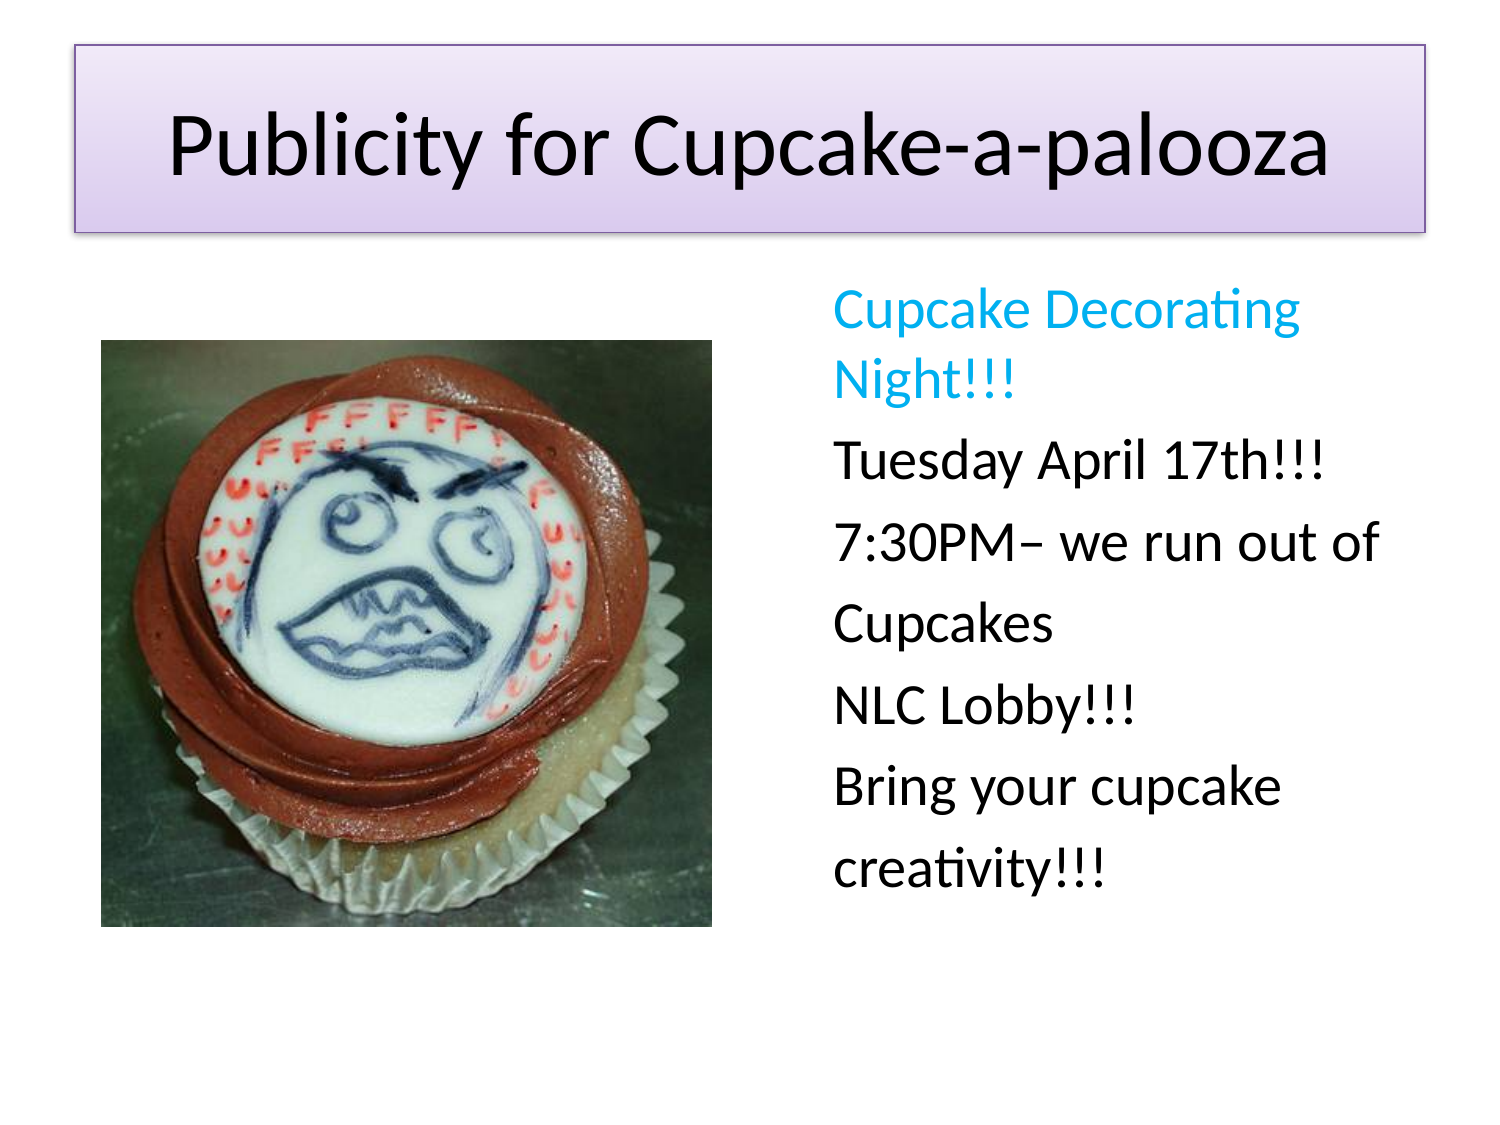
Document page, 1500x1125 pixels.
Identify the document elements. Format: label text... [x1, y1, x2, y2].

title Publicity for Cupcake-a-palooza [74, 44, 1426, 233]
list Cupcake Decorating Night!!! Tuesday April 17th!!! 7:30PM– we run out of Cupcakes NLC Lobby!!! Bring your cupcake creativity!!! [762, 262, 1426, 1006]
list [100, 340, 712, 927]
